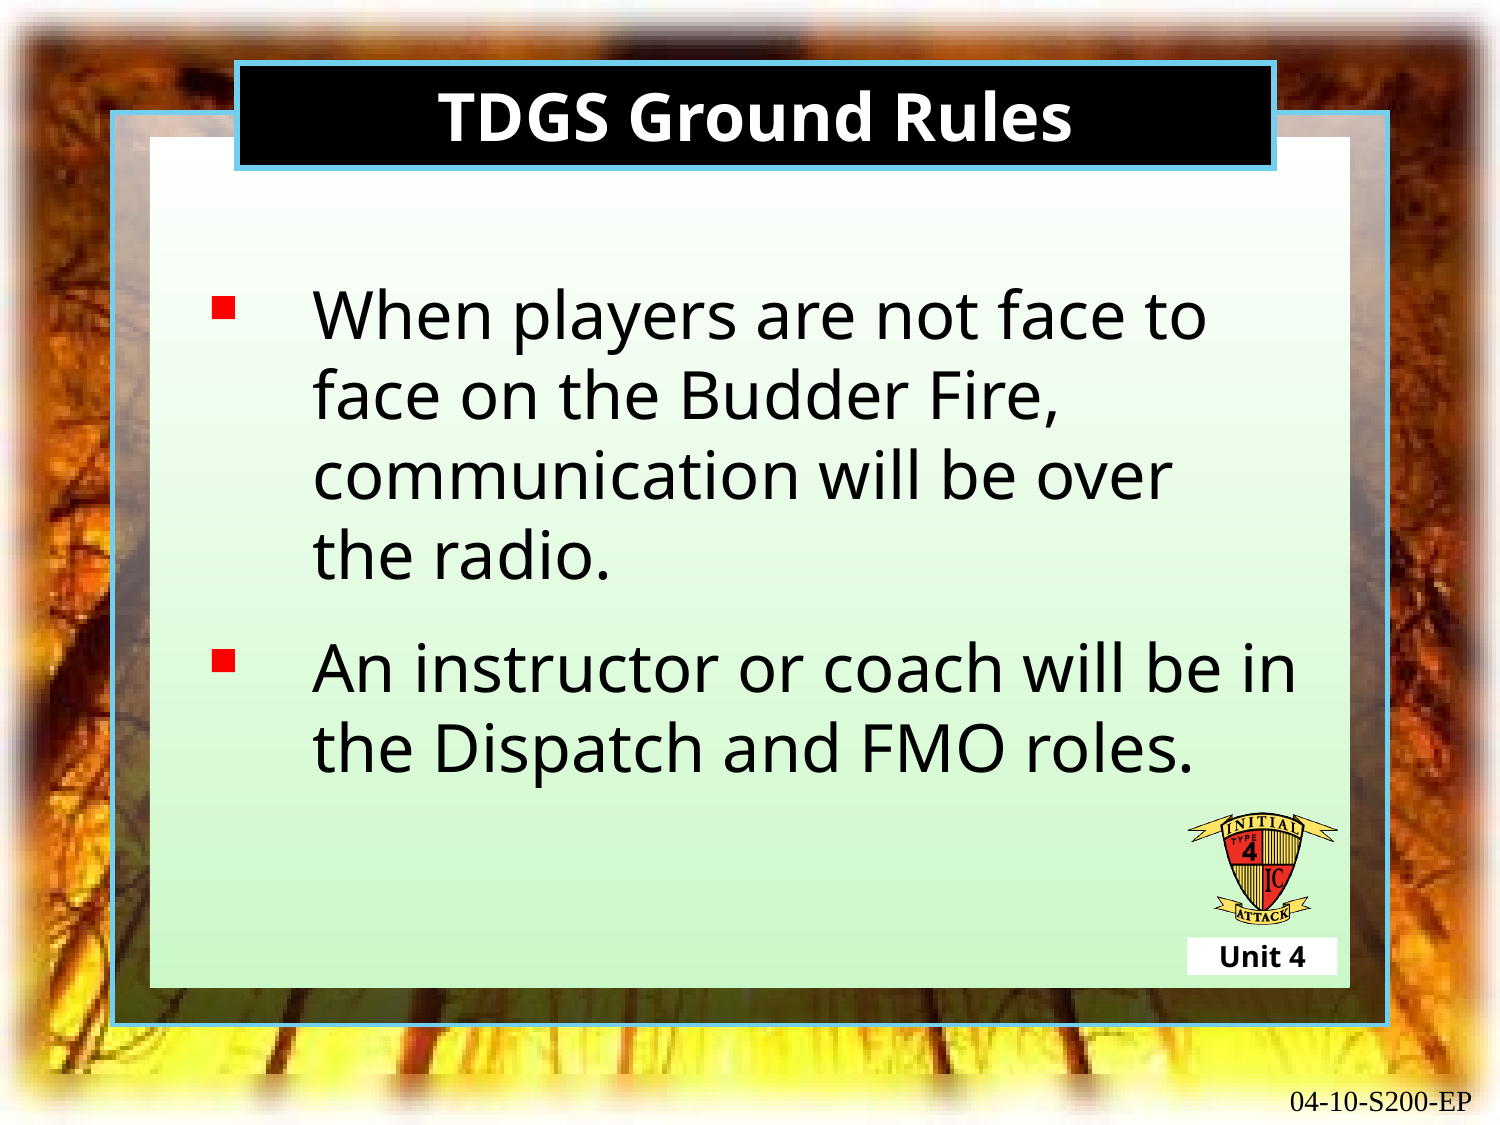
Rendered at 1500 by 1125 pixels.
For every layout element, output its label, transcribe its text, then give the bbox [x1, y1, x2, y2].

text_box Unit 4 [1187, 937, 1338, 975]
text_box [149, 137, 1350, 988]
slide_number 04-10-S200-EP [1175, 1050, 1488, 1125]
list When players are not face to face on the Budder Fire, communication will be over the radio. An instructor or coach will be in the Dispatch and FMO roles. [193, 265, 1324, 856]
text_box [112, 112, 1388, 1025]
text_box TDGS Ground Rules [236, 62, 1275, 168]
picture [0, 0, 1500, 1125]
